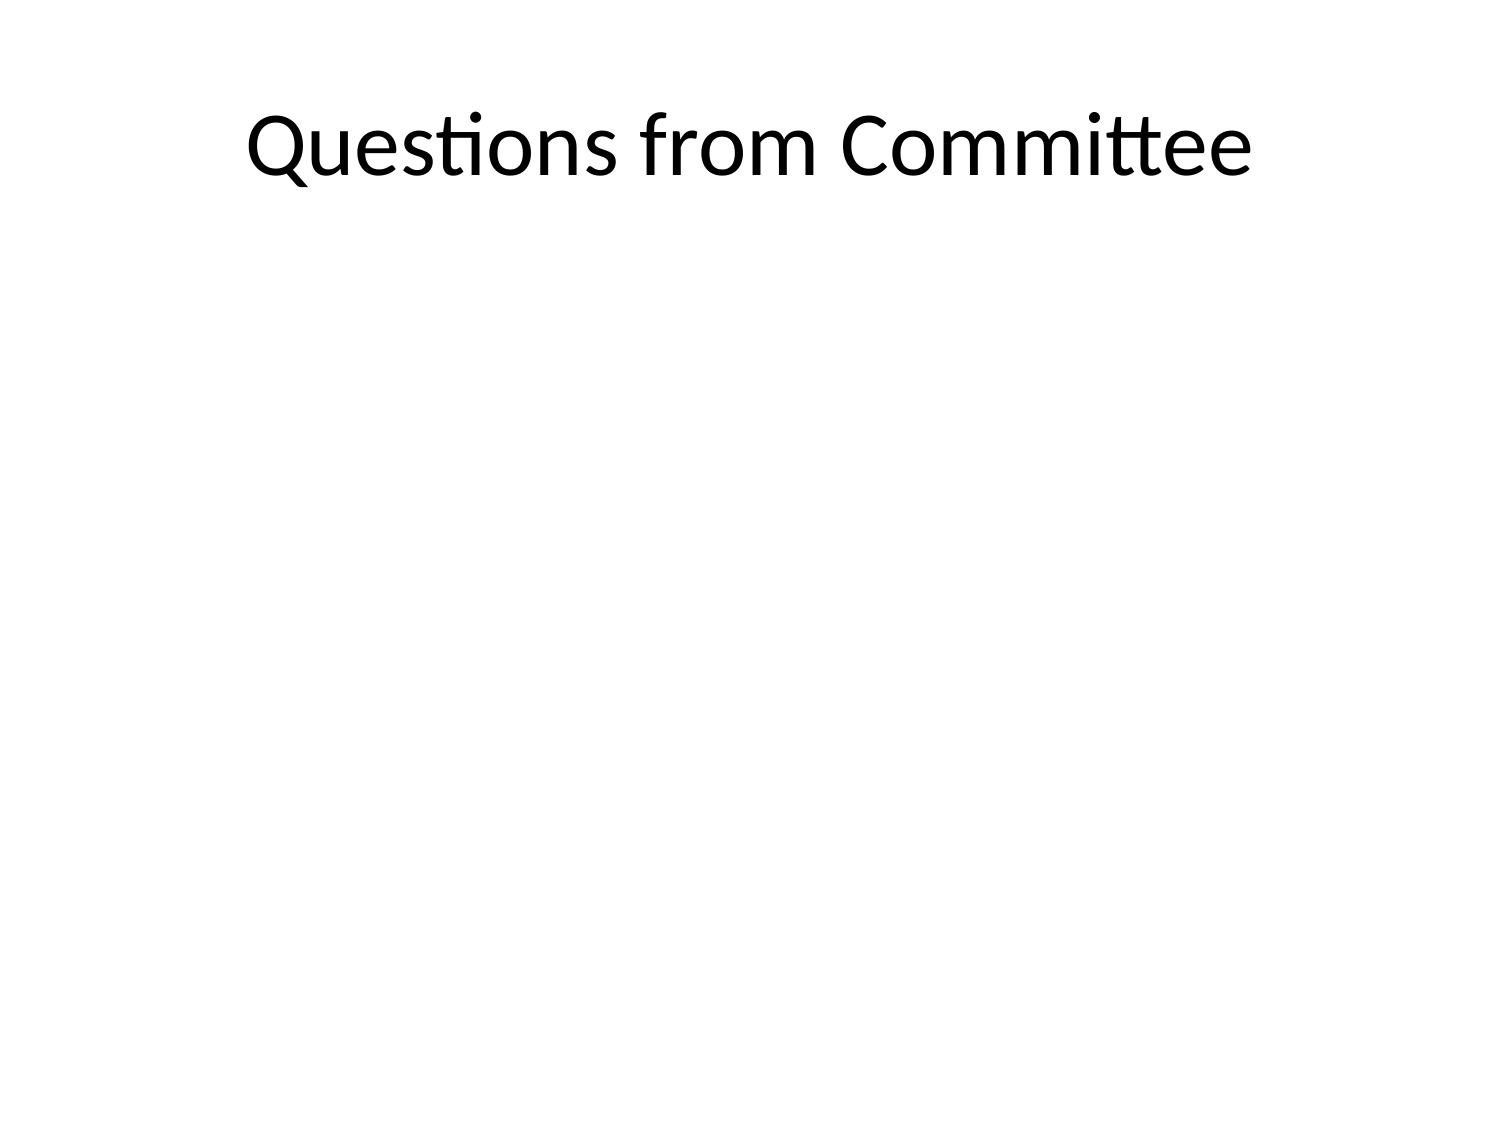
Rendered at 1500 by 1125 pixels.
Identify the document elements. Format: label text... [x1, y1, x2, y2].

title Questions from Committee [75, 45, 1425, 233]
